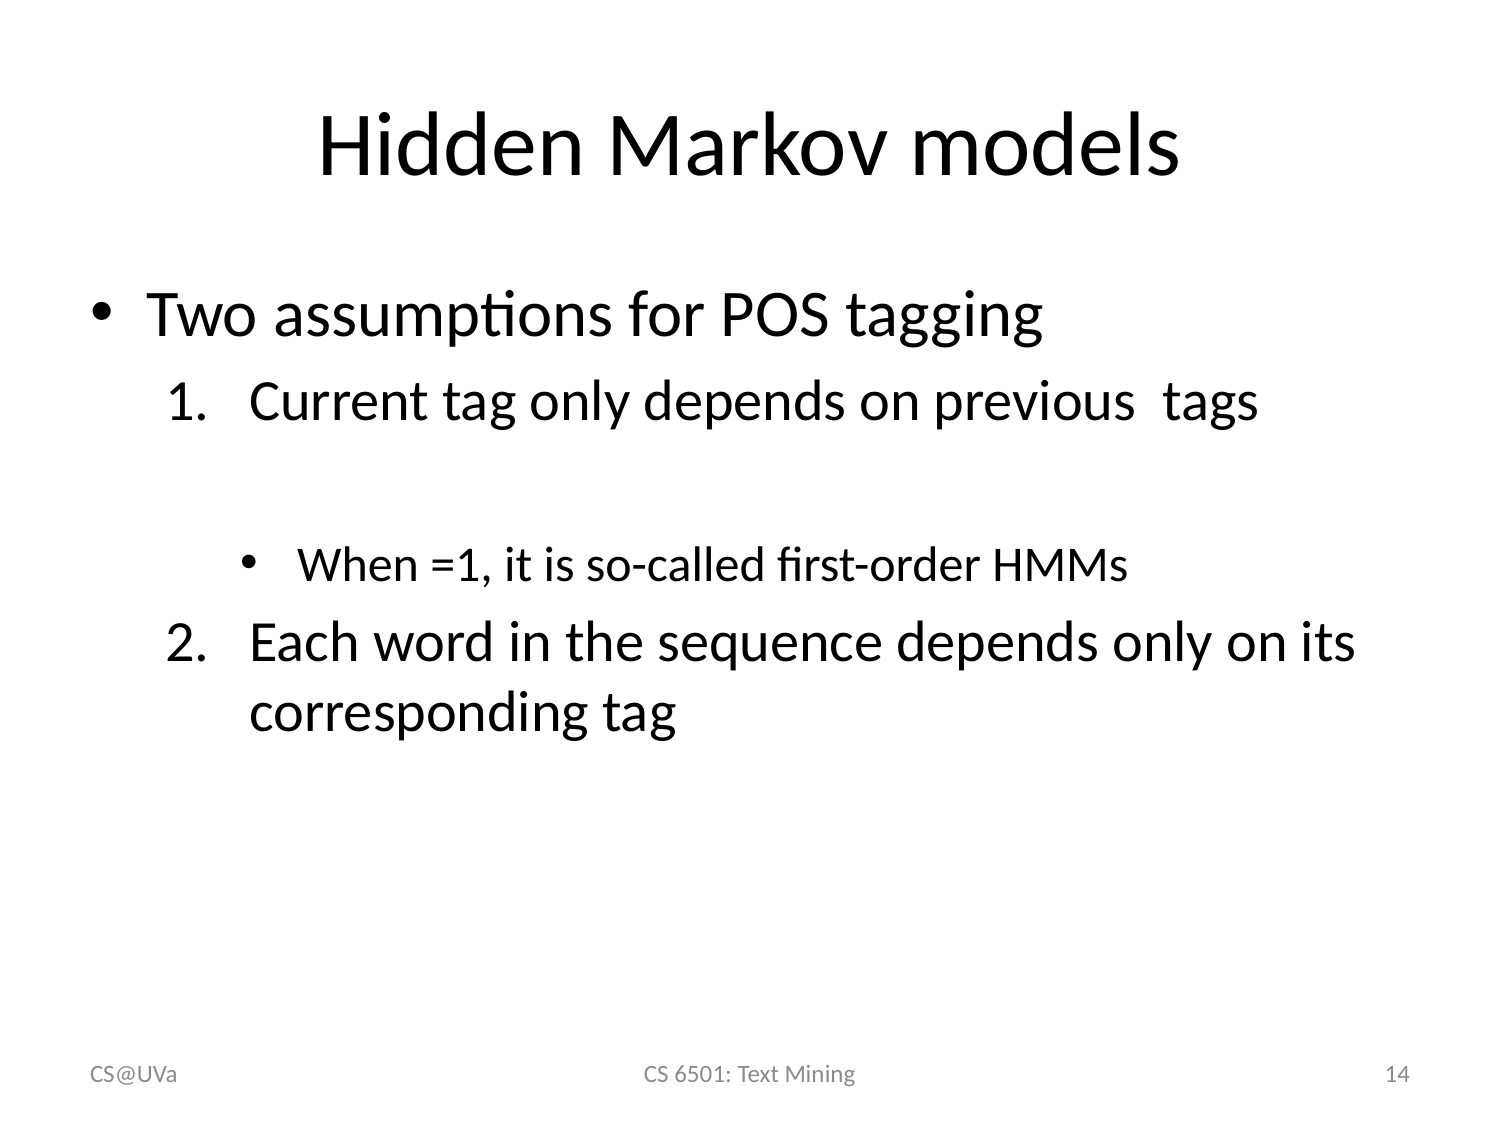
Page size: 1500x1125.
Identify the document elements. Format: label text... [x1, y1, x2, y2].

footer CS 6501: Text Mining [512, 1042, 988, 1103]
slide_number CS@UVa [75, 1042, 425, 1103]
slide_number 14 [1074, 1042, 1425, 1103]
title Hidden Markov models [75, 45, 1425, 233]
